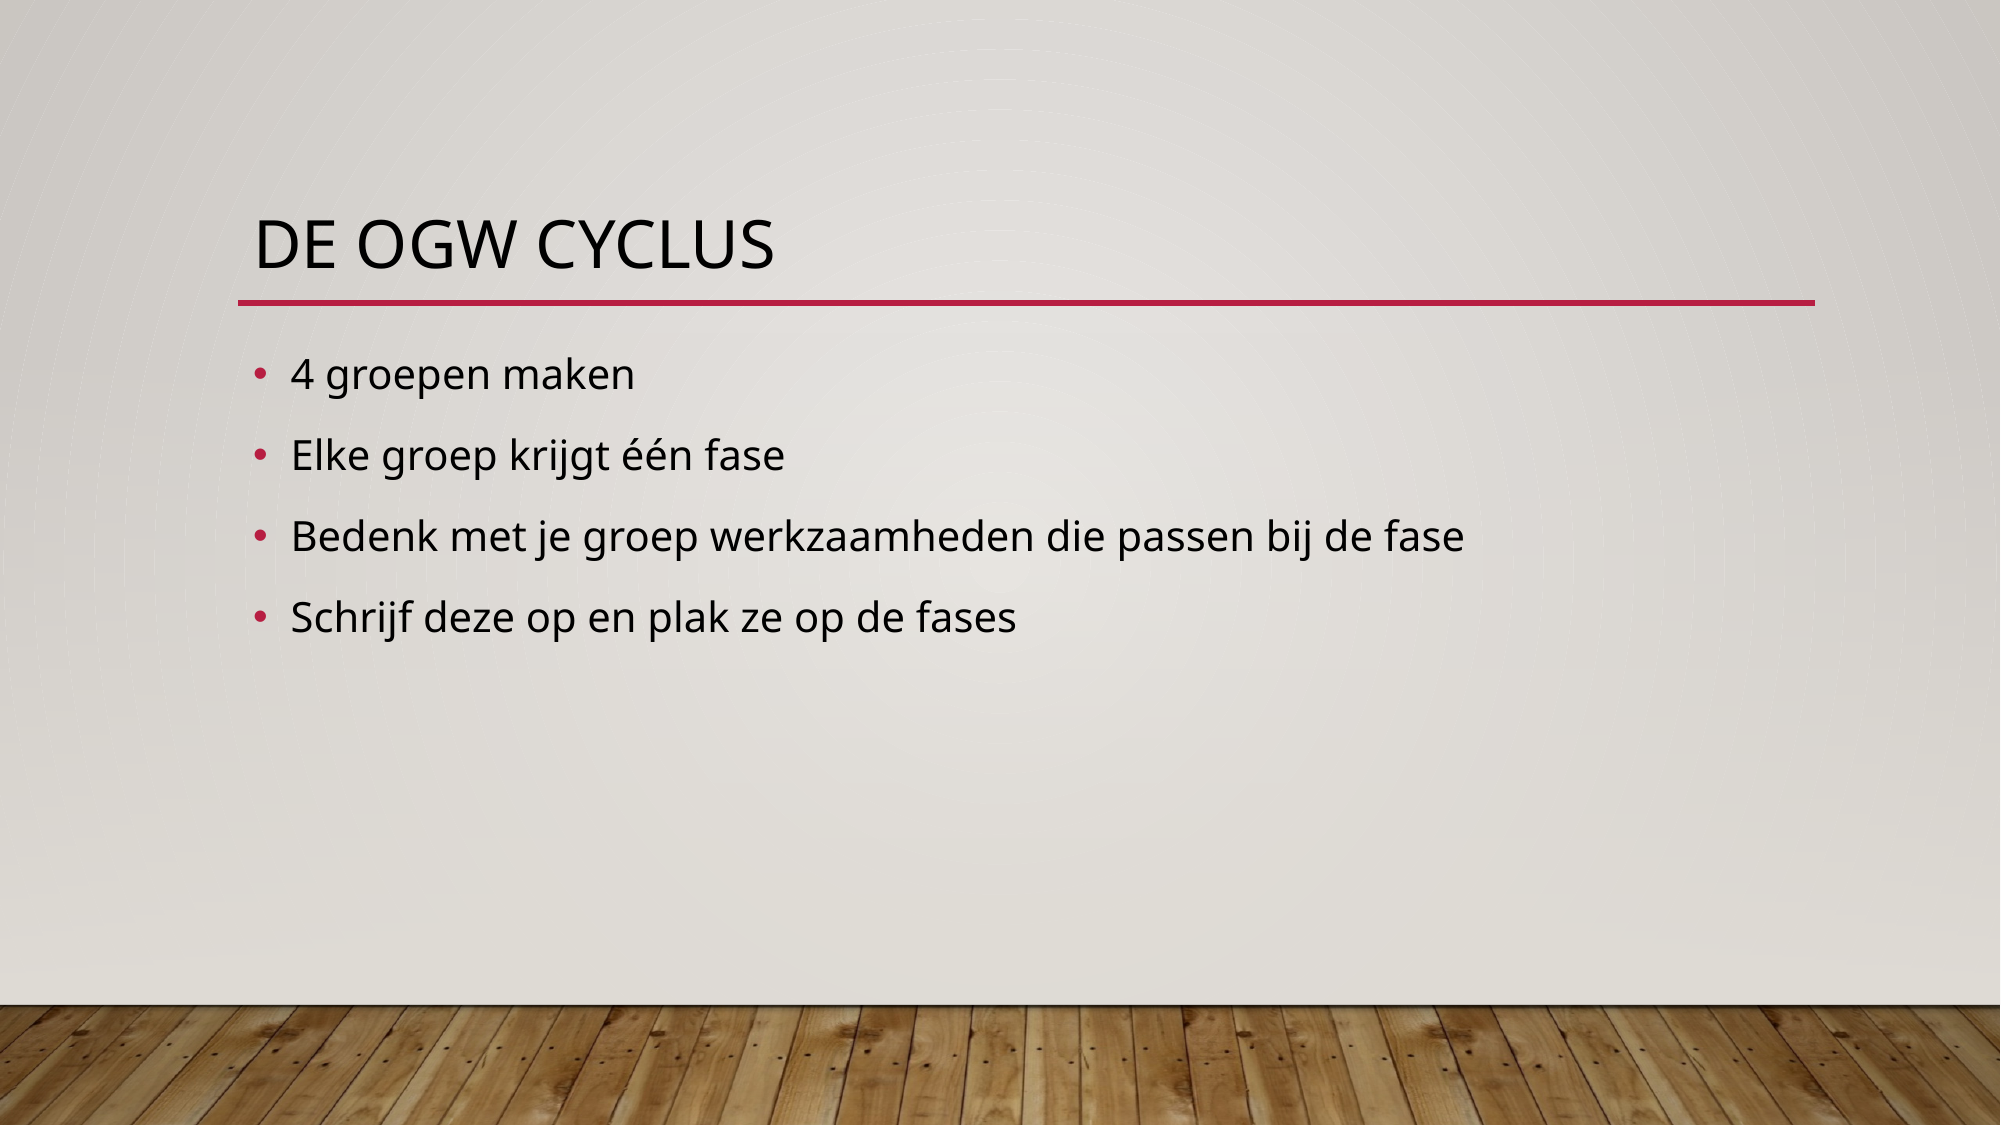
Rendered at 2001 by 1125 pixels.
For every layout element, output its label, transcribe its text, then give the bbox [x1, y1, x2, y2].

title De OGW CycLus [238, 131, 1814, 305]
list 4 groepen maken Elke groep krijgt één fase Bedenk met je groep werkzaamheden die passen bij de fase Schrijf deze op en plak ze op de fases [238, 330, 1814, 897]
picture [0, 1005, 2000, 1125]
